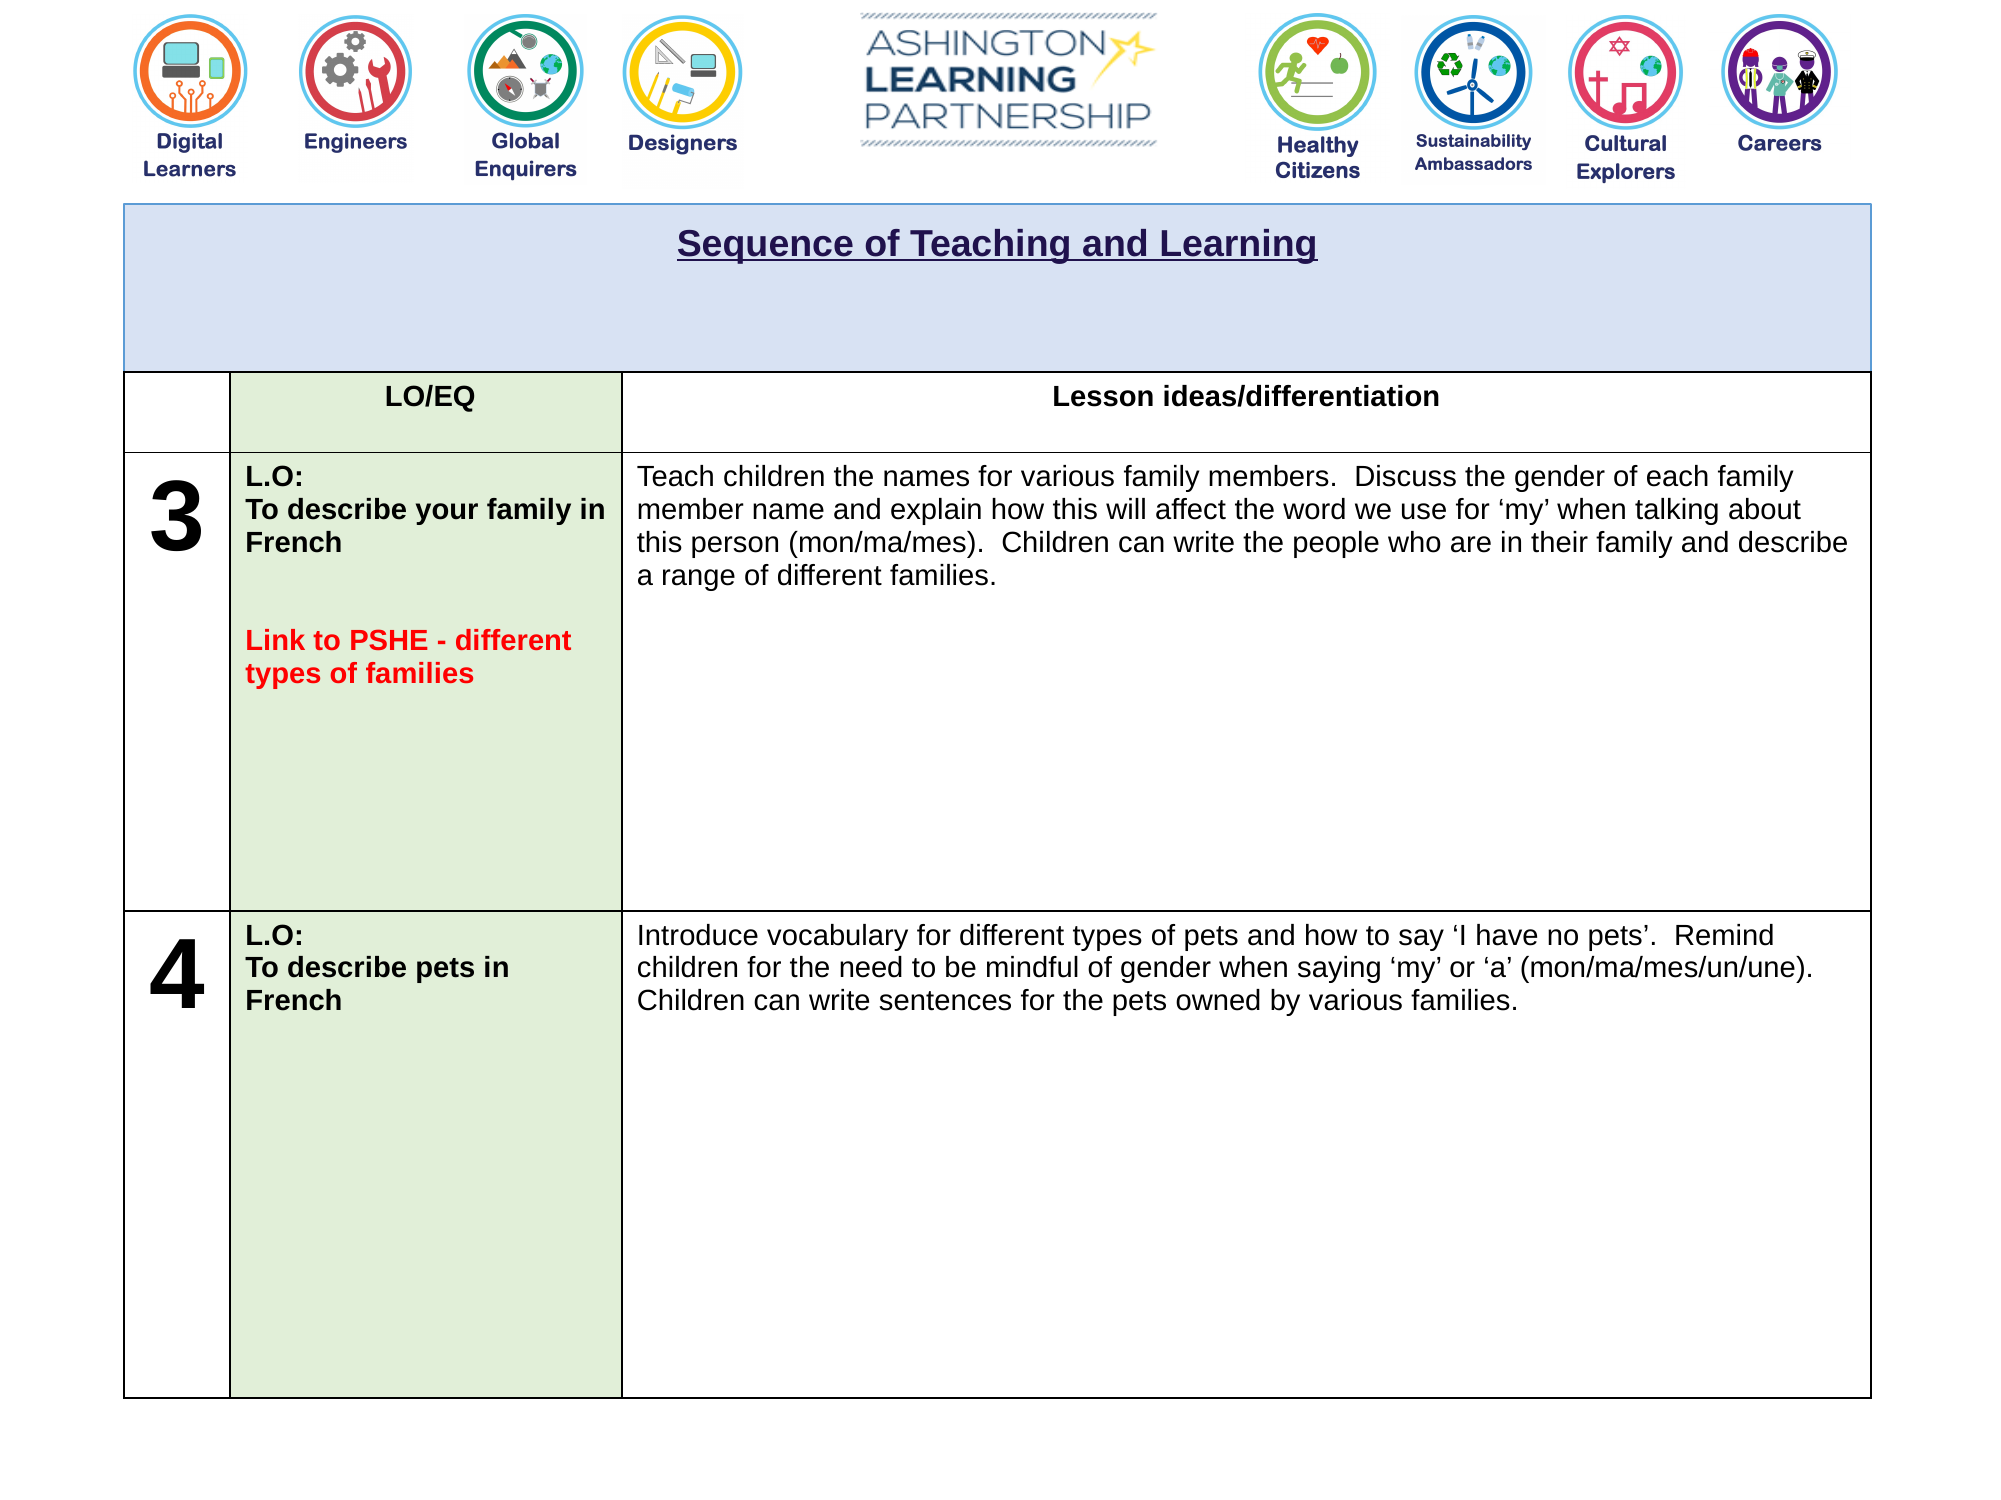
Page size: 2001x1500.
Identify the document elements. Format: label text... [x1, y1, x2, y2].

picture [621, 14, 744, 189]
table_cell Teach children the names for various family members. Discuss the gender of each family member name and explain how this will affect the word we use for ‘my’ when talking about this person (mon/ma/mes). Children can write the people who are in their family and describe a range of different families. [623, 453, 1870, 910]
picture [1708, 13, 1851, 160]
picture [131, 13, 248, 184]
table_cell L.O: To describe pets in French [231, 912, 621, 1397]
picture [464, 14, 587, 185]
picture [860, 12, 1159, 148]
table_header Lesson ideas/differentiation [623, 373, 1870, 452]
table_cell 3 [125, 453, 229, 910]
text_box Sequence of Teaching and Learning [123, 204, 1872, 371]
table_header LO/EQ [231, 373, 621, 452]
table_cell 4 [125, 912, 229, 1397]
picture [298, 14, 414, 183]
table_cell L.O: To describe your family in French Link to PSHE - different types of families [231, 453, 621, 910]
table_cell Introduce vocabulary for different types of pets and how to say ‘I have no pets’. Remind children for the need to be mindful of gender when saying ‘my’ or ‘a’ (mon/ma/mes/un/une). Children can write sentences for the pets owned by various families. [623, 912, 1870, 1397]
picture [1245, 13, 1390, 184]
picture [1401, 14, 1546, 185]
picture [1566, 14, 1686, 189]
table_header [125, 373, 229, 452]
